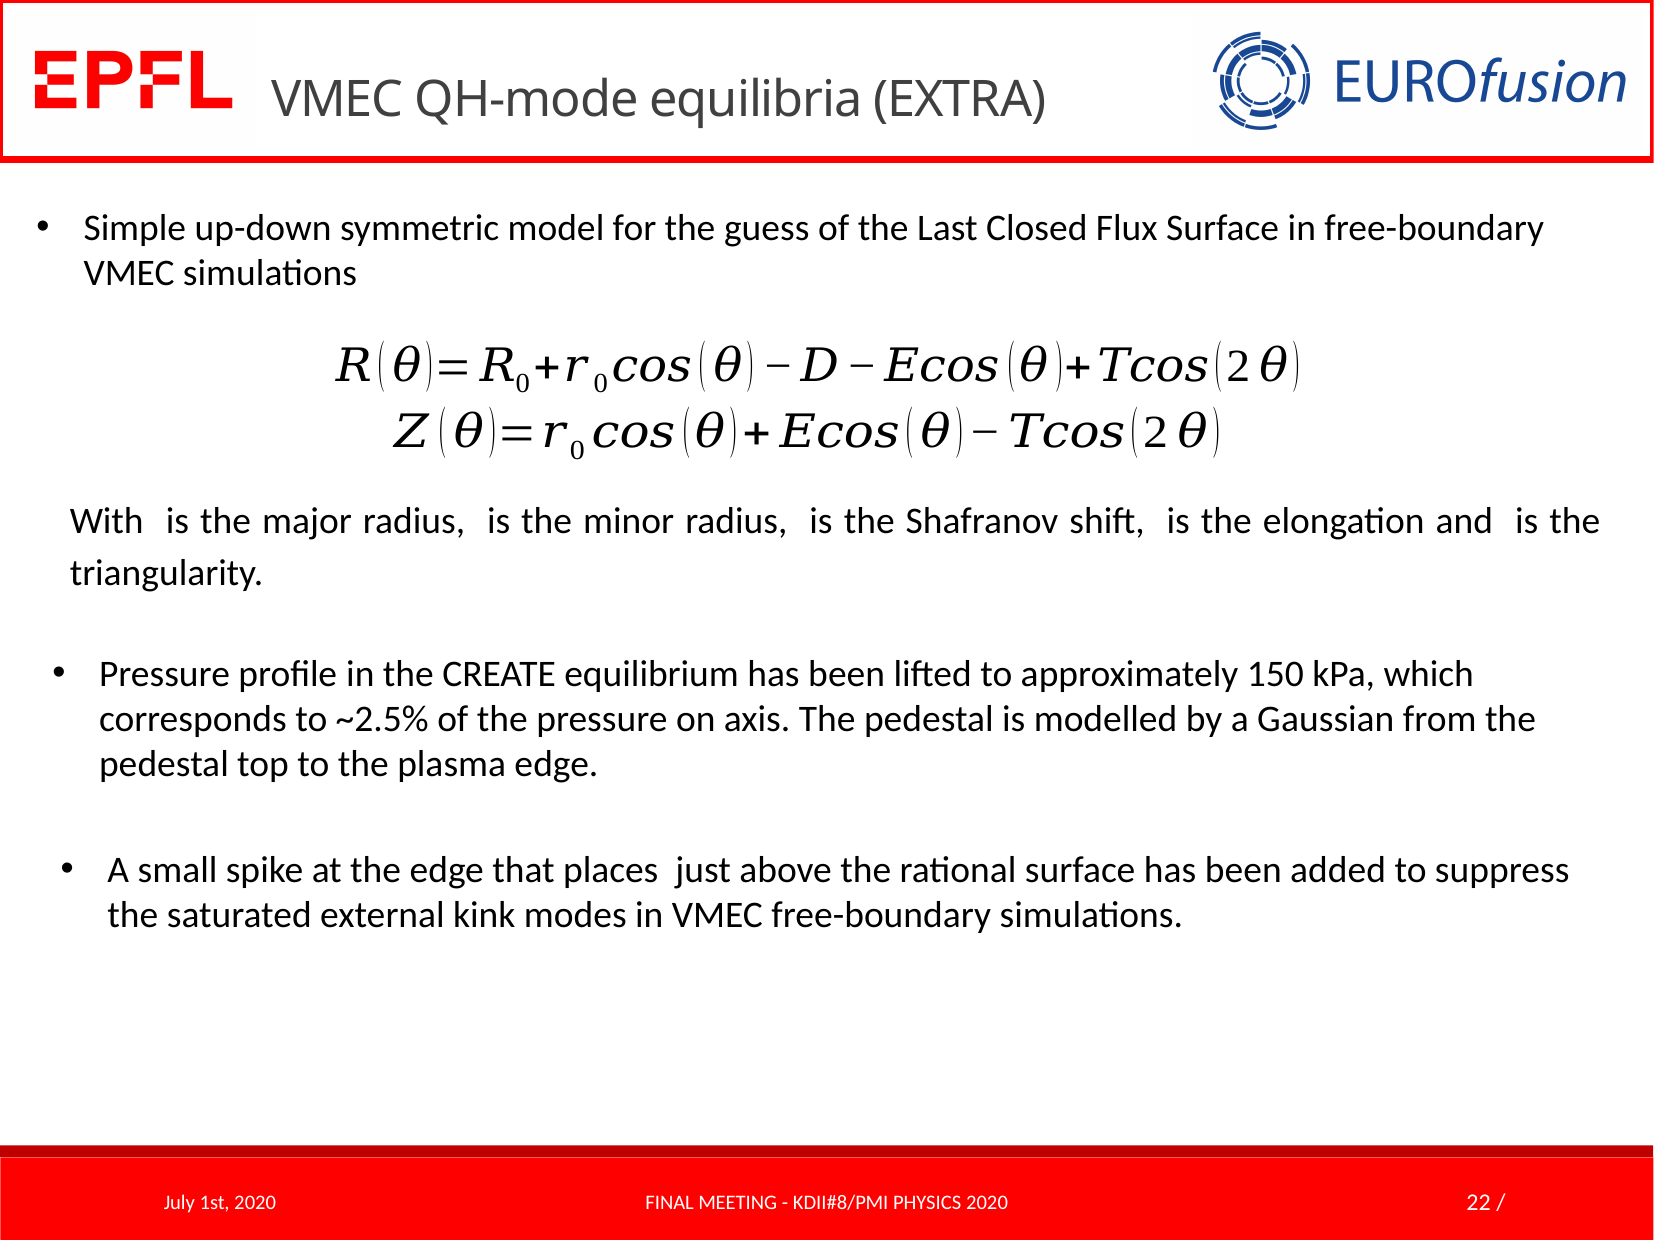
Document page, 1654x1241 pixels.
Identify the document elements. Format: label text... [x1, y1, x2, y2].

footer FINAL Meeting - KDII#8/PMI Physics 2020 [499, 1168, 1155, 1235]
text_box Pressure profile in the CREATE equilibrium has been lifted to approximately 150 kPa, which corresponds to ~2.5% of the pressure on axis. The pedestal is modelled by a Gaussian from the pedestal top to the plasma edge. [37, 641, 1598, 792]
text_box [0, 0, 1654, 161]
picture [1190, 10, 1644, 150]
text_box Simple up-down symmetric model for the guess of the Last Closed Flux Surface in free-boundary VMEC simulations [21, 195, 1633, 301]
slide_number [148, 1168, 485, 1235]
slide_number 22 / [1342, 1168, 1521, 1235]
text_box VMEC QH-mode equilibria (EXTRA) [264, 36, 1187, 135]
picture [10, 10, 257, 150]
